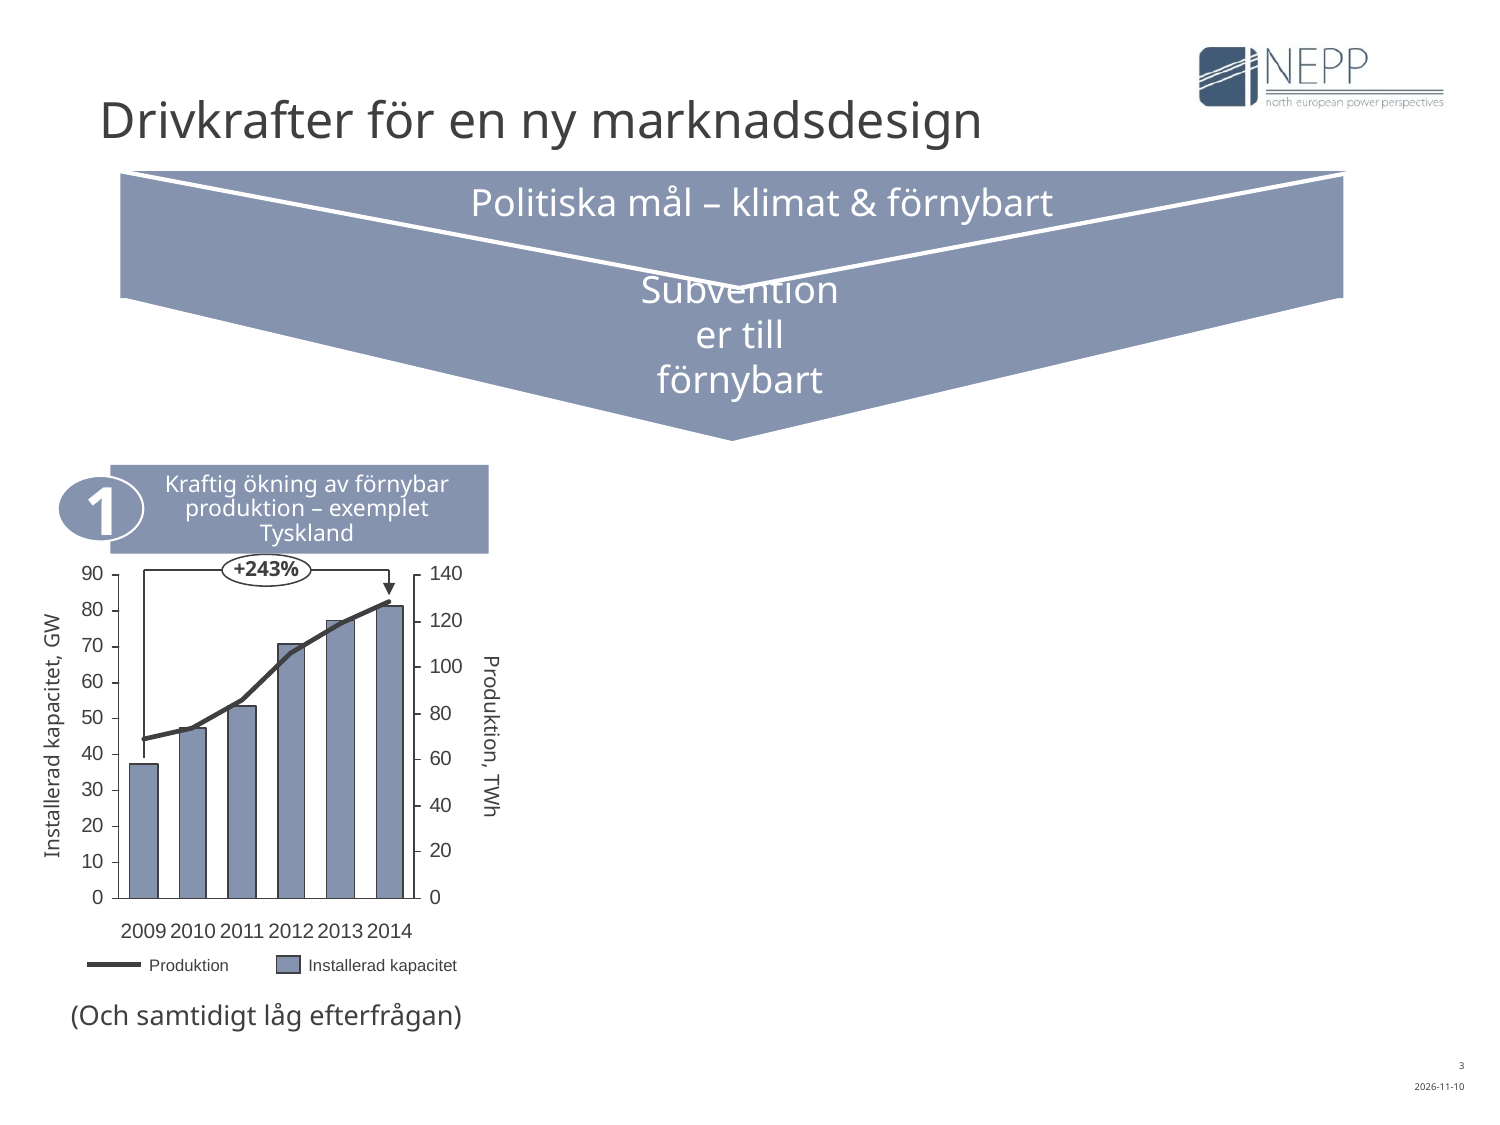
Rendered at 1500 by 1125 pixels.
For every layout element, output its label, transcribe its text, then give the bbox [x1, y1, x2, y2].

title Drivkrafter för en ny marknadsdesign [100, 3, 1465, 150]
text_box Politiska mål – klimat & förnybart [455, 171, 1069, 232]
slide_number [1127, 1076, 1465, 1095]
text_box Produktion, TWh [489, 666, 506, 807]
text_box Subventioner till förnybart [622, 302, 858, 365]
text_box Installerad kapacitet, GW [38, 630, 57, 844]
slide_number 3 [1127, 1048, 1465, 1074]
text_box [107, 167, 1372, 290]
text_box [119, 173, 1344, 299]
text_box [57, 475, 489, 1039]
text_box [107, 294, 1358, 445]
